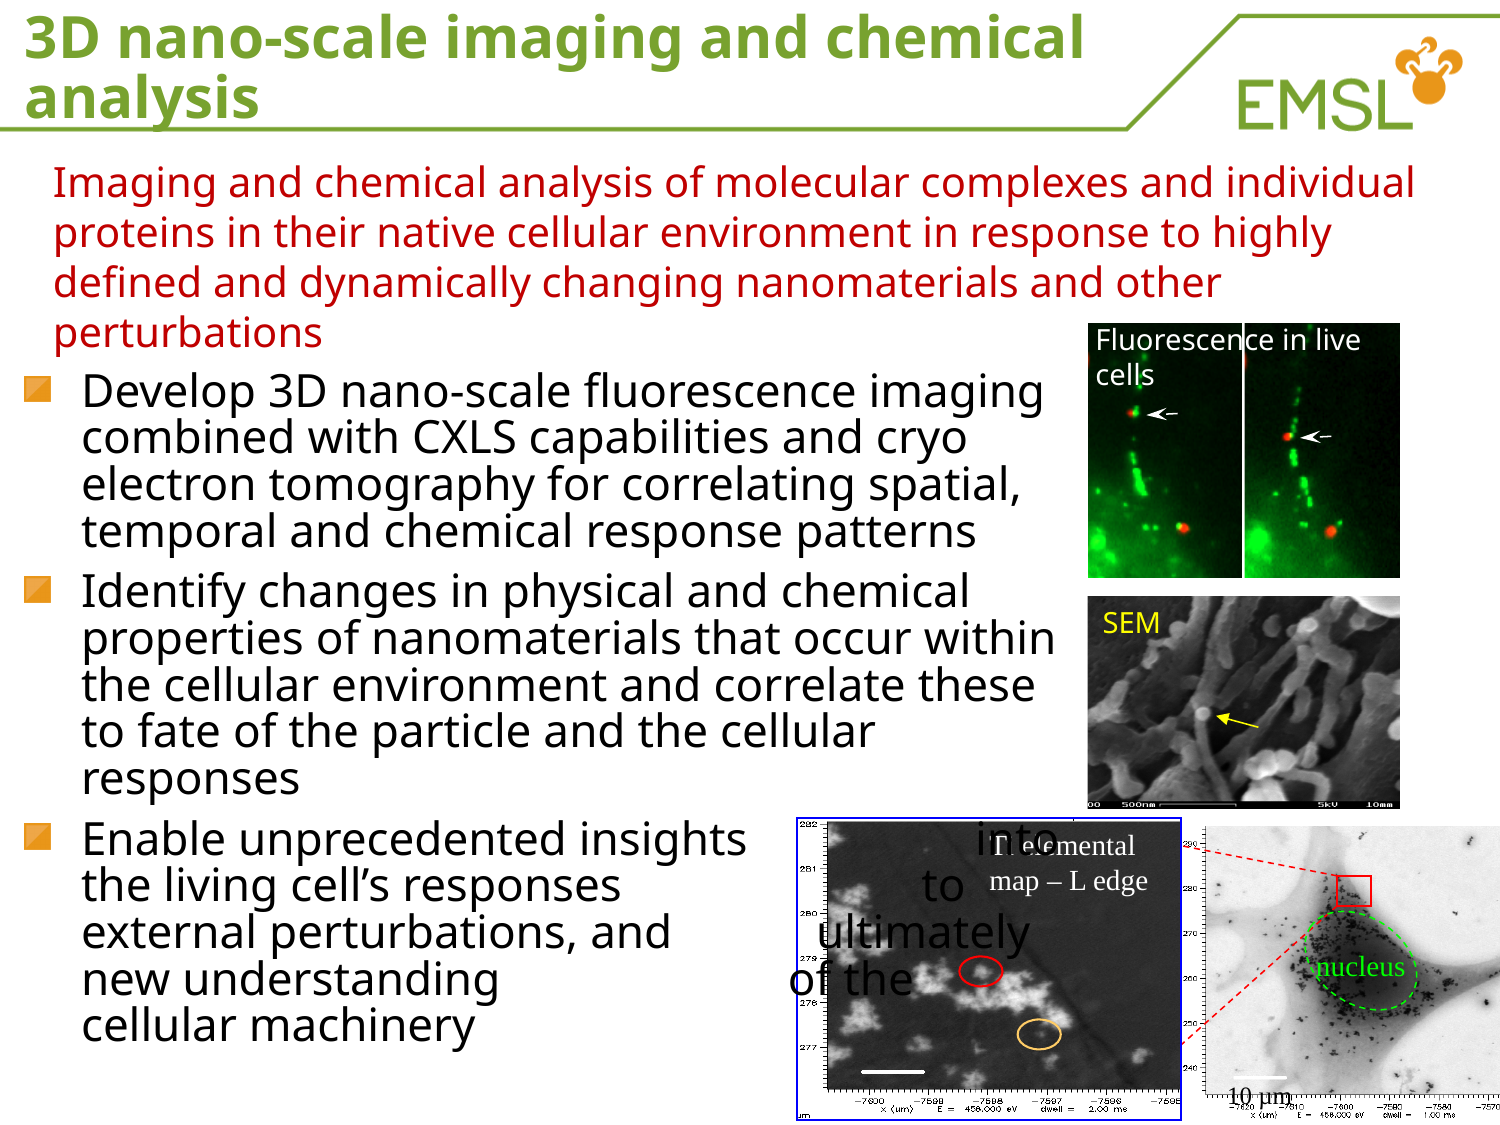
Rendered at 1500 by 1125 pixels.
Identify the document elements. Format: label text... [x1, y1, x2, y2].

text_box Imaging and chemical analysis of molecular complexes and individual proteins in their native cellular environment in response to highly defined and dynamically changing nanomaterials and other perturbations [38, 148, 1500, 364]
picture [24, 376, 51, 402]
picture [936, 1121, 949, 1125]
picture [0, 0, 1500, 150]
picture [24, 576, 51, 603]
picture [24, 823, 51, 850]
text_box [1087, 596, 1401, 810]
title 3D nano-scale imaging and chemical analysis [24, 10, 1113, 102]
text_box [1080, 313, 1401, 578]
list Develop 3D nano-scale fluorescence imaging combined with CXLS capabilities and cryo electron tomography for correlating spatial, temporal and chemical response patterns Identify changes in physical and chemical properties of nanomaterials that occur within the cellular environment and correlate these to fate of the particle and the cellular responses Enable unprecedented insights into the living cell’s responses to external perturbations, and ultimately new understanding of the cellular machinery [24, 369, 1081, 1083]
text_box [1208, 825, 1500, 1120]
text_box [798, 818, 1204, 1120]
